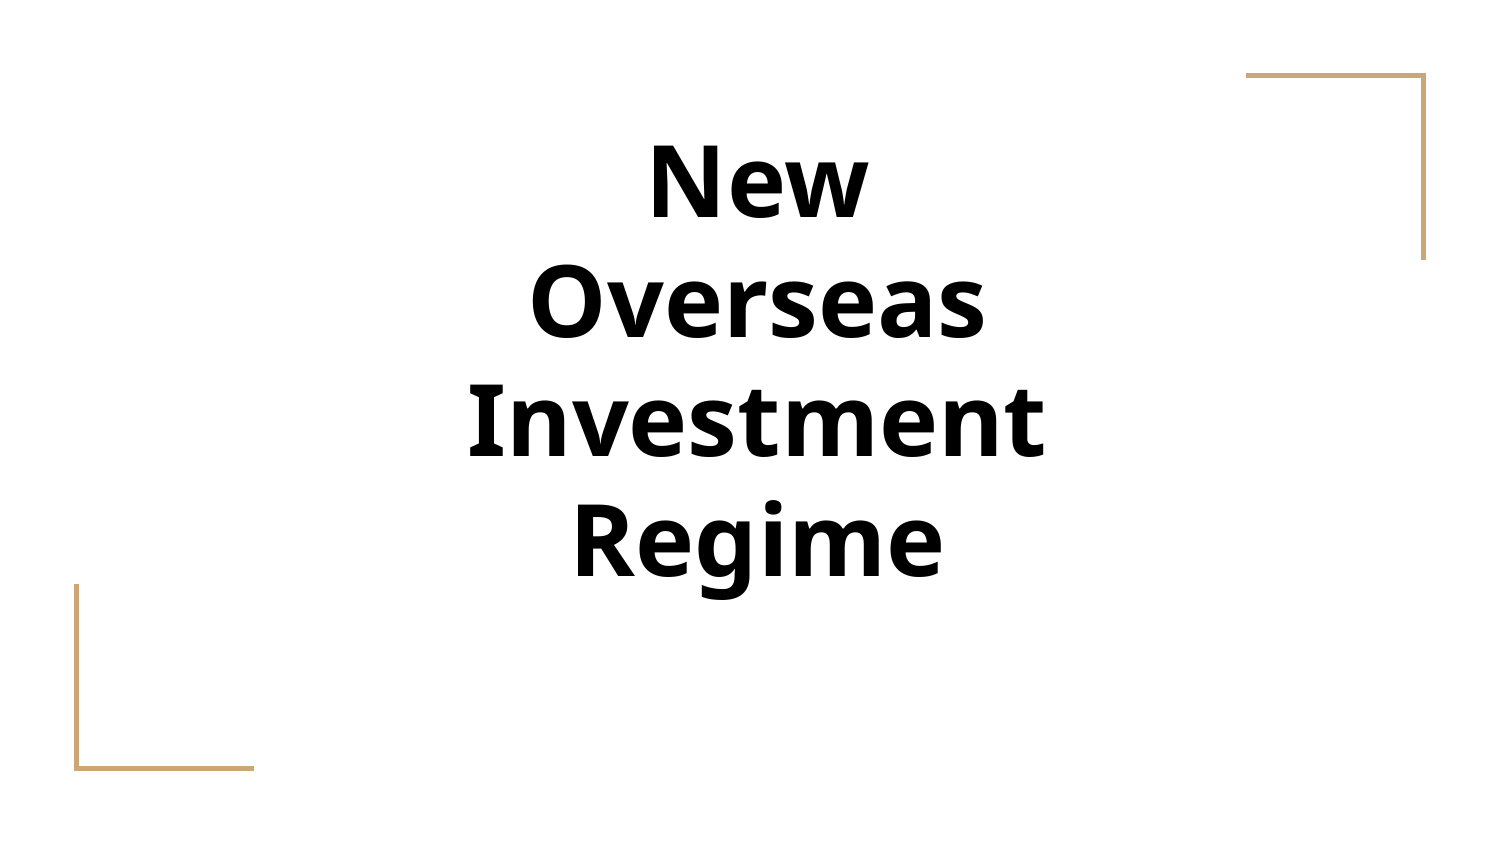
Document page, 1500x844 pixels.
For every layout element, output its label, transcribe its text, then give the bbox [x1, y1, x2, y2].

title New Overseas Investment Regime [407, 262, 1108, 452]
